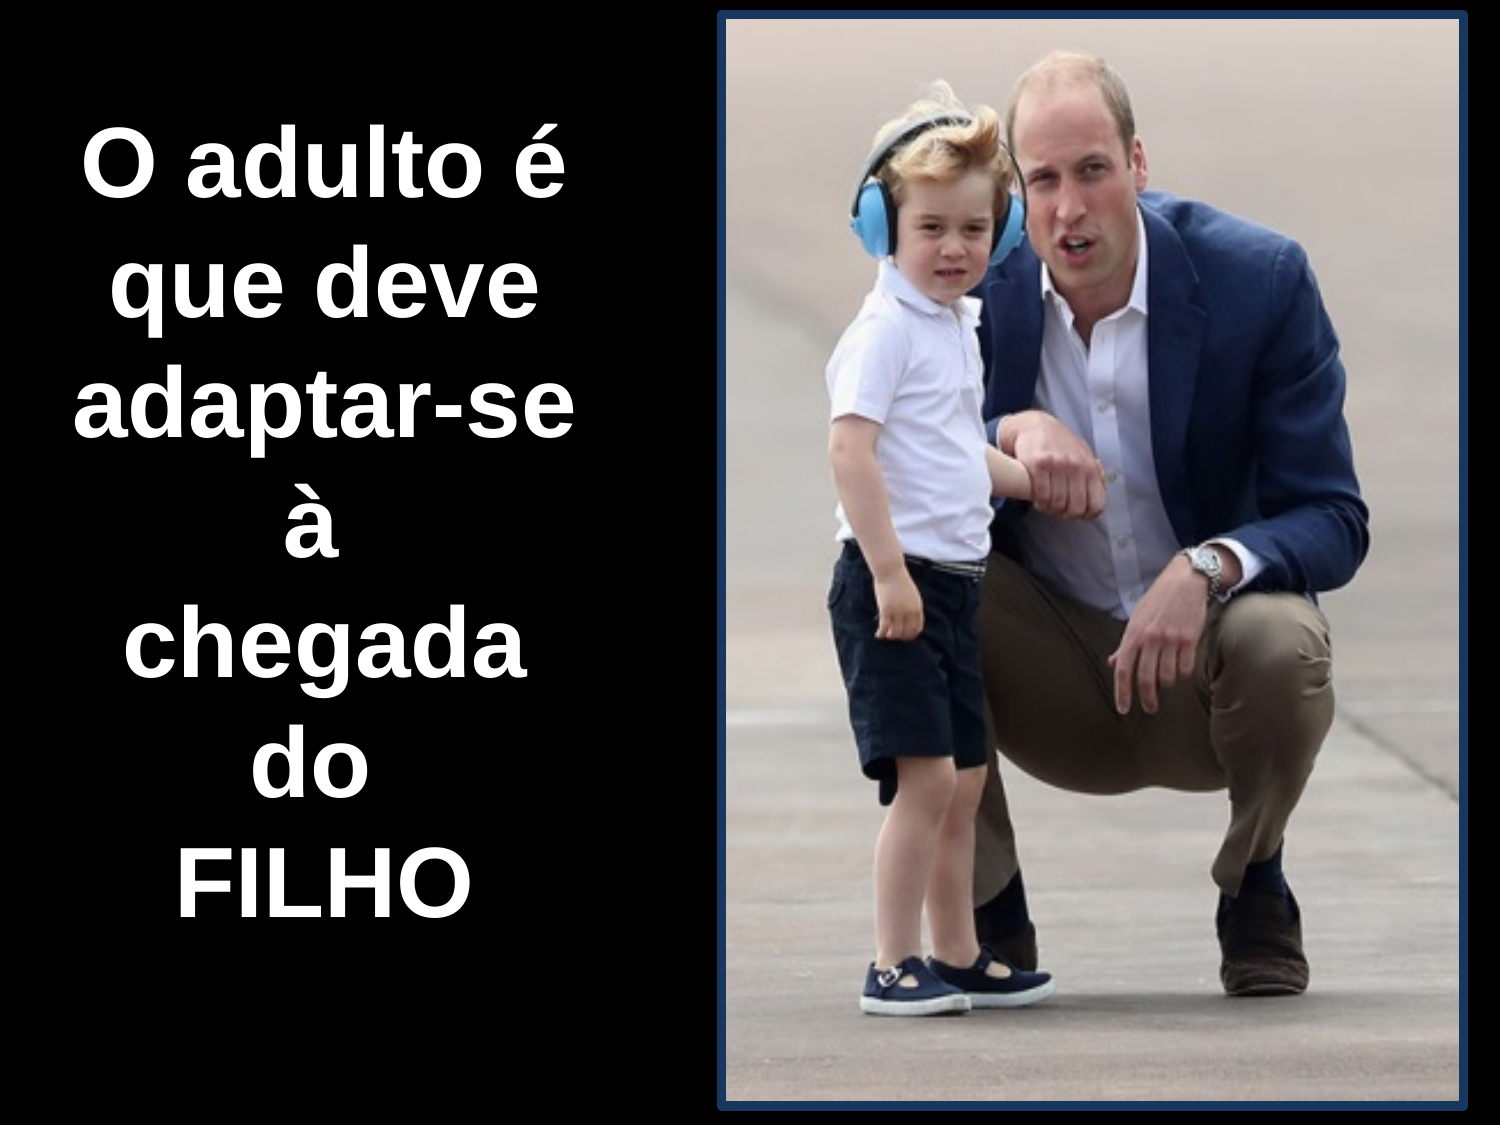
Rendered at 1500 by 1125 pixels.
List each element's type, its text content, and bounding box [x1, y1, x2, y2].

picture [726, 18, 1459, 1102]
text_box O adulto é que deve adaptar-se à chegada do FILHO [41, 90, 609, 945]
